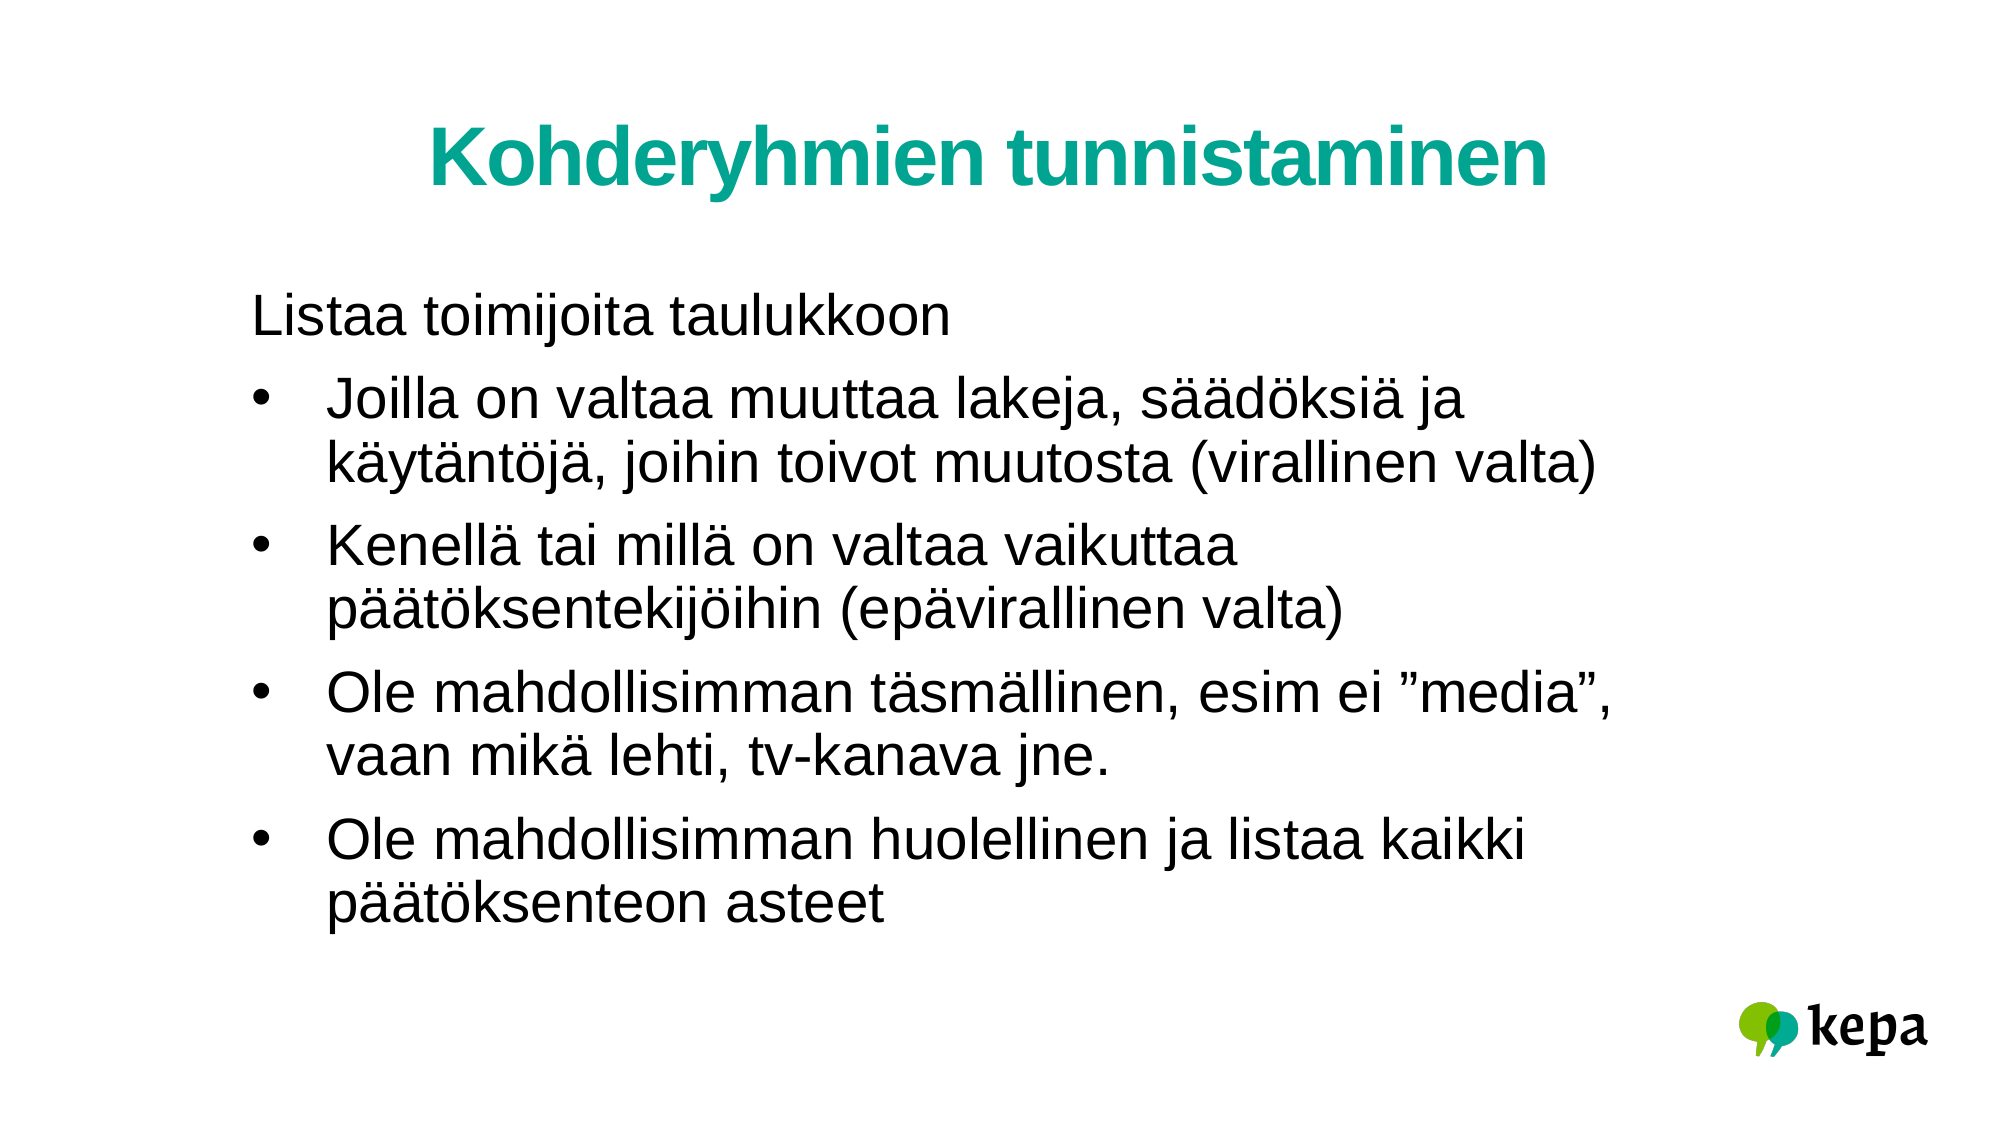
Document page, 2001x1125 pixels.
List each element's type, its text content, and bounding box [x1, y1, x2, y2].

picture [1739, 1002, 1928, 1057]
list Listaa toimijoita taulukkoon Joilla on valtaa muuttaa lakeja, säädöksiä ja käytäntöjä, joihin toivot muutosta (virallinen valta) Kenellä tai millä on valtaa vaikuttaa päätöksentekijöihin (epävirallinen valta) Ole mahdollisimman täsmällinen, esim ei ”media”, vaan mikä lehti, tv-kanava jne. Ole mahdollisimman huolellinen ja listaa kaikki päätöksenteon asteet [236, 277, 1766, 933]
title Kohderyhmien tunnistaminen [137, 106, 1863, 177]
